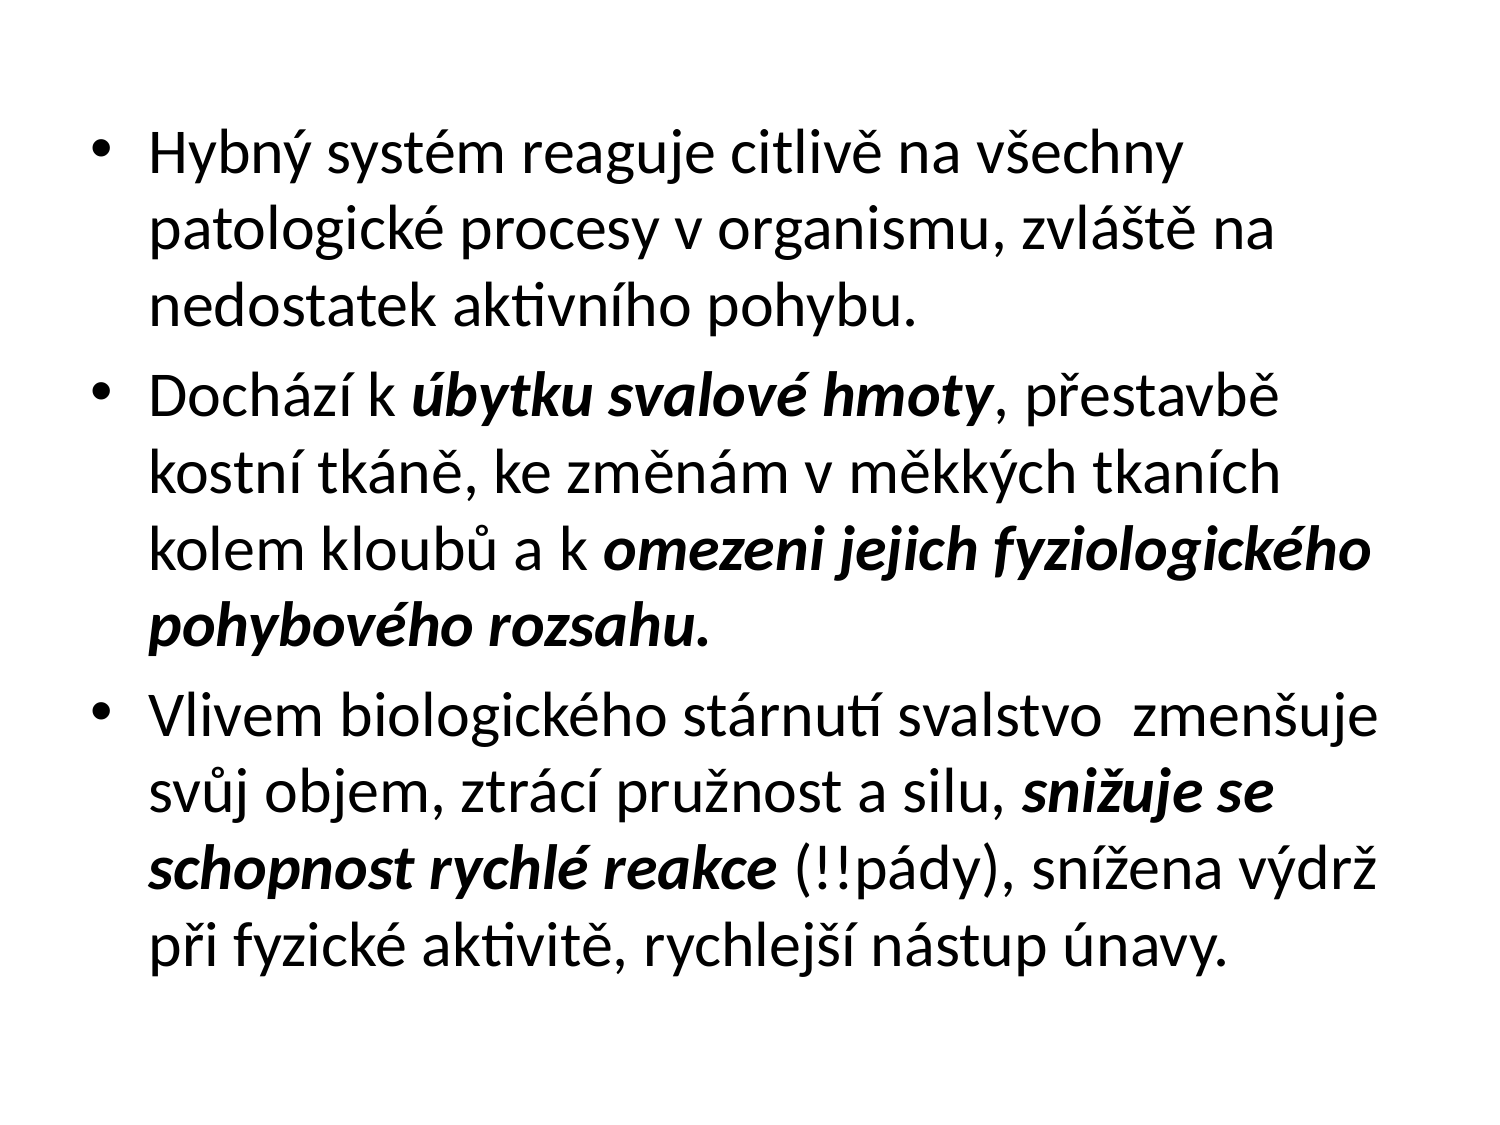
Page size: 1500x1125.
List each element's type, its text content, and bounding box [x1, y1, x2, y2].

list Hybný systém reaguje citlivě na všechny patologické procesy v organismu, zvláště na nedostatek aktivního pohybu. Dochází k úbytku svalové hmoty, přestavbě kostní tkáně, ke změnám v měkkých tkaních kolem kloubů a k omezeni jejich fyziologického pohybového rozsahu. Vlivem biologického stárnutí svalstvo zmenšuje svůj objem, ztrácí pružnost a silu, snižuje se schopnost rychlé reakce (!!pády), snížena výdrž při fyzické aktivitě, rychlejší nástup únavy. [75, 101, 1425, 1005]
